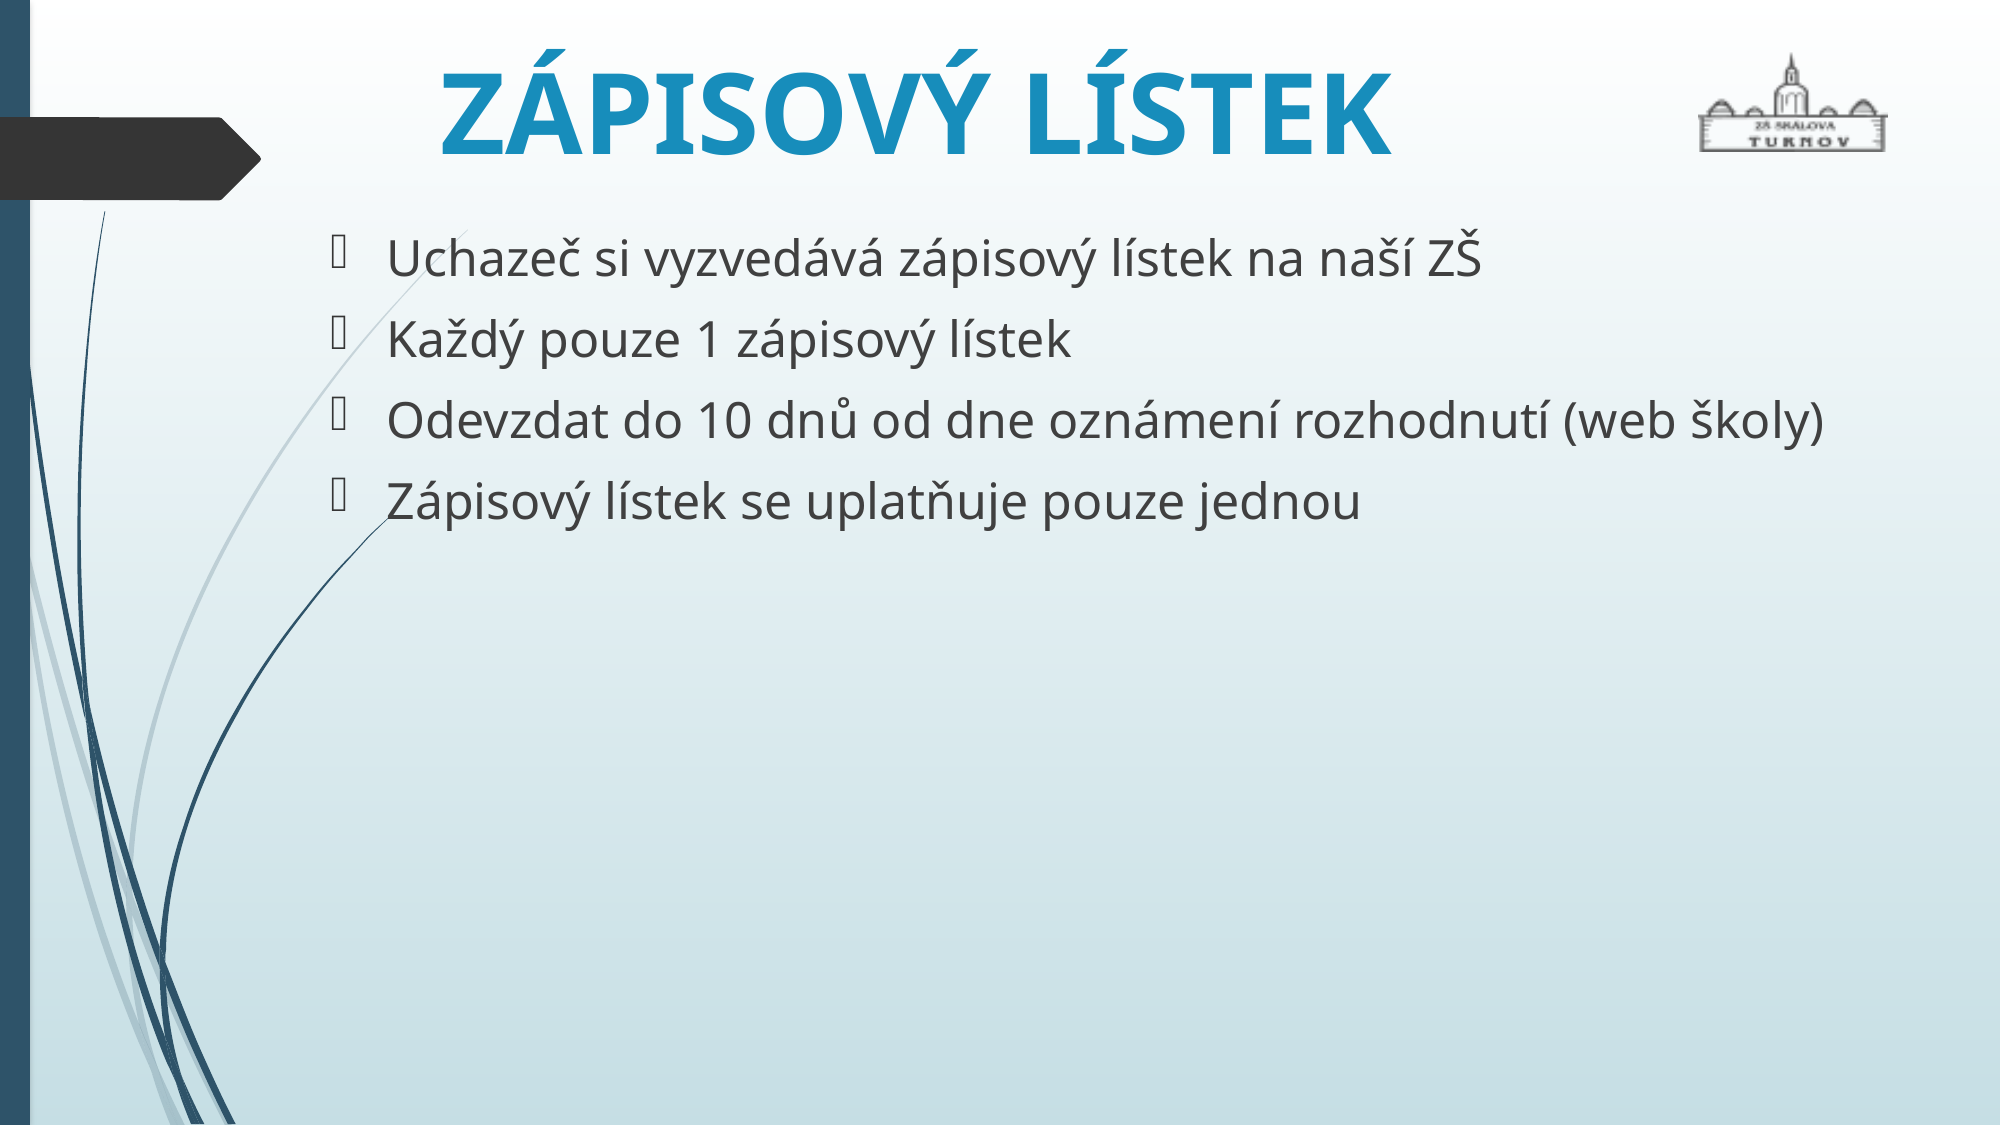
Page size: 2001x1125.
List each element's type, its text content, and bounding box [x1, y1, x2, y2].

title ZÁPISOVÝ LÍSTEK [425, 34, 1888, 219]
list Uchazeč si vyzvedává zápisový lístek na naší ZŠ Každý pouze 1 zápisový lístek Odevzdat do 10 dnů od dne oznámení rozhodnutí (web školy) Zápisový lístek se uplatňuje pouze jednou [315, 219, 1888, 1066]
picture [1697, 52, 1888, 153]
